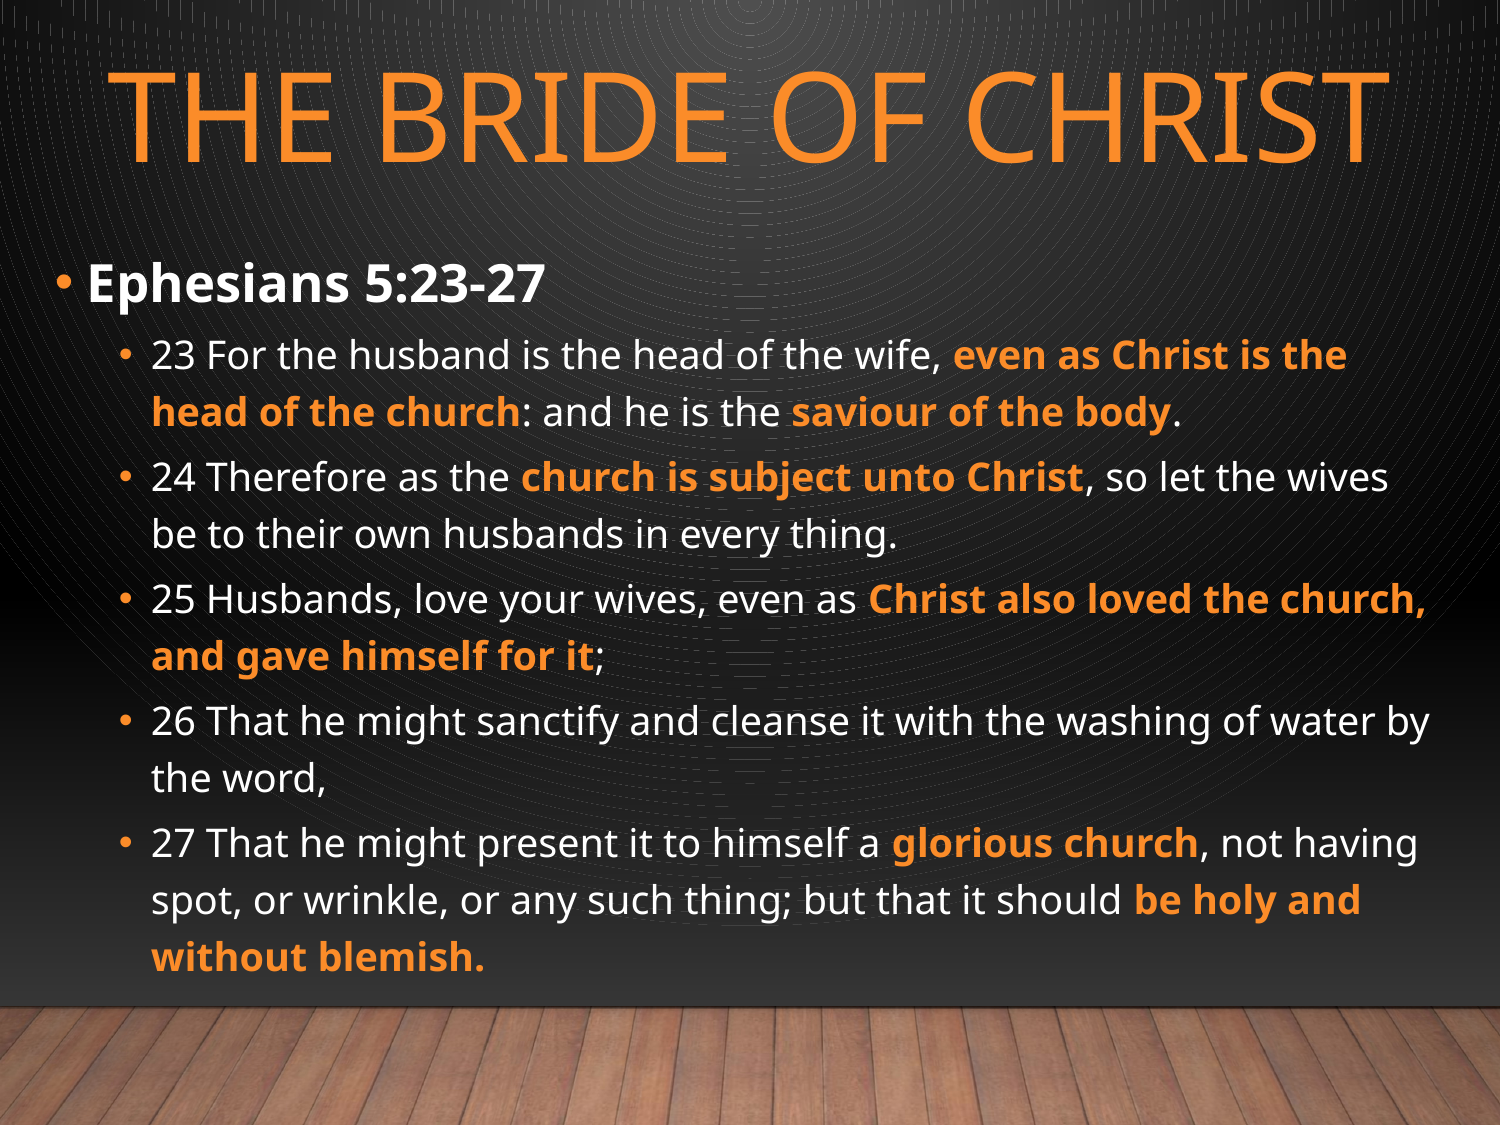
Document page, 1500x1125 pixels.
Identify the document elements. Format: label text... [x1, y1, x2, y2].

picture [0, 1006, 1500, 1125]
title The BRide of Christ [39, 35, 1460, 208]
list Ephesians 5:23-27 23 For the husband is the head of the wife, even as Christ is the head of the church: and he is the saviour of the body. 24 Therefore as the church is subject unto Christ, so let the wives be to their own husbands in every thing. 25 Husbands, love your wives, even as Christ also loved the church, and gave himself for it; 26 That he might sanctify and cleanse it with the washing of water by the word, 27 That he might present it to himself a glorious church, not having spot, or wrinkle, or any such thing; but that it should be holy and without blemish. [39, 229, 1460, 989]
